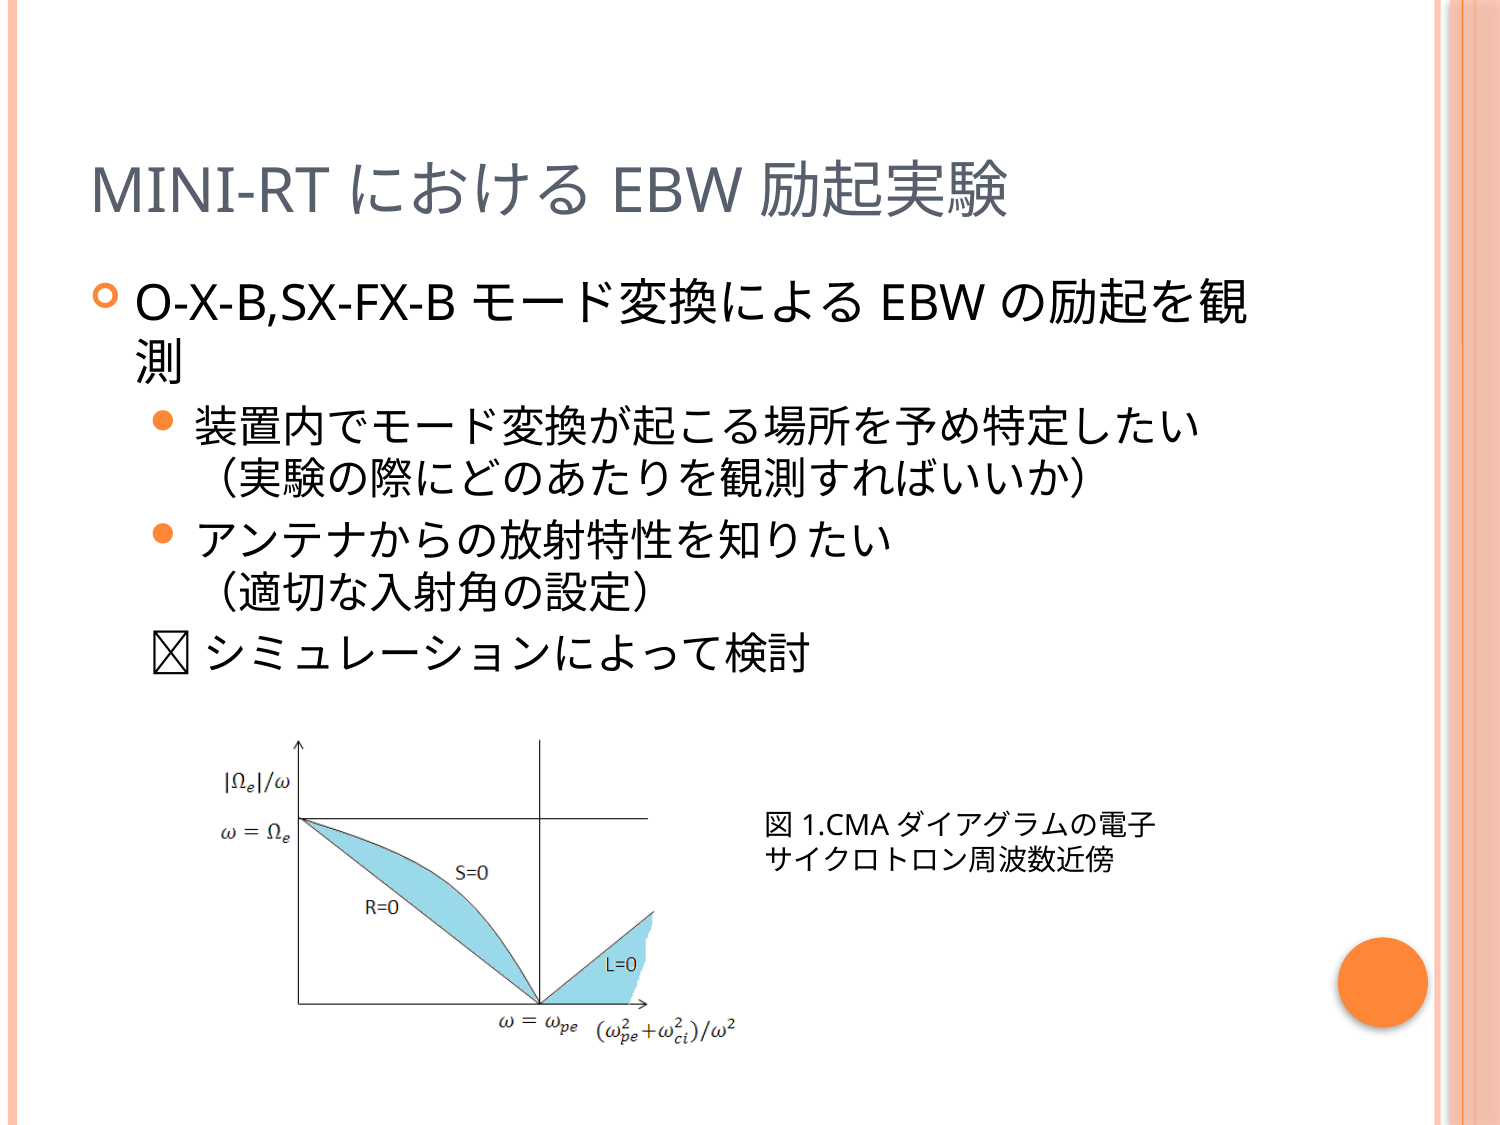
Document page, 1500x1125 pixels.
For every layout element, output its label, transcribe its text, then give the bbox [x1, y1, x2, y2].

list O-X-B,SX-FX-Bモード変換によるEBWの励起を観測 装置内でモード変換が起こる場所を予め特定したい （実験の際にどのあたりを観測すればいいか） アンテナからの放射特性を知りたい （適切な入射角の設定） シミュレーションによって検討 [75, 262, 1300, 1062]
picture [201, 704, 747, 1065]
title Mini-RTにおけるEBW励起実験 [75, 45, 1300, 233]
text_box 図1.CMAダイアグラムの電子サイクロトロン周波数近傍 [754, 798, 1199, 884]
